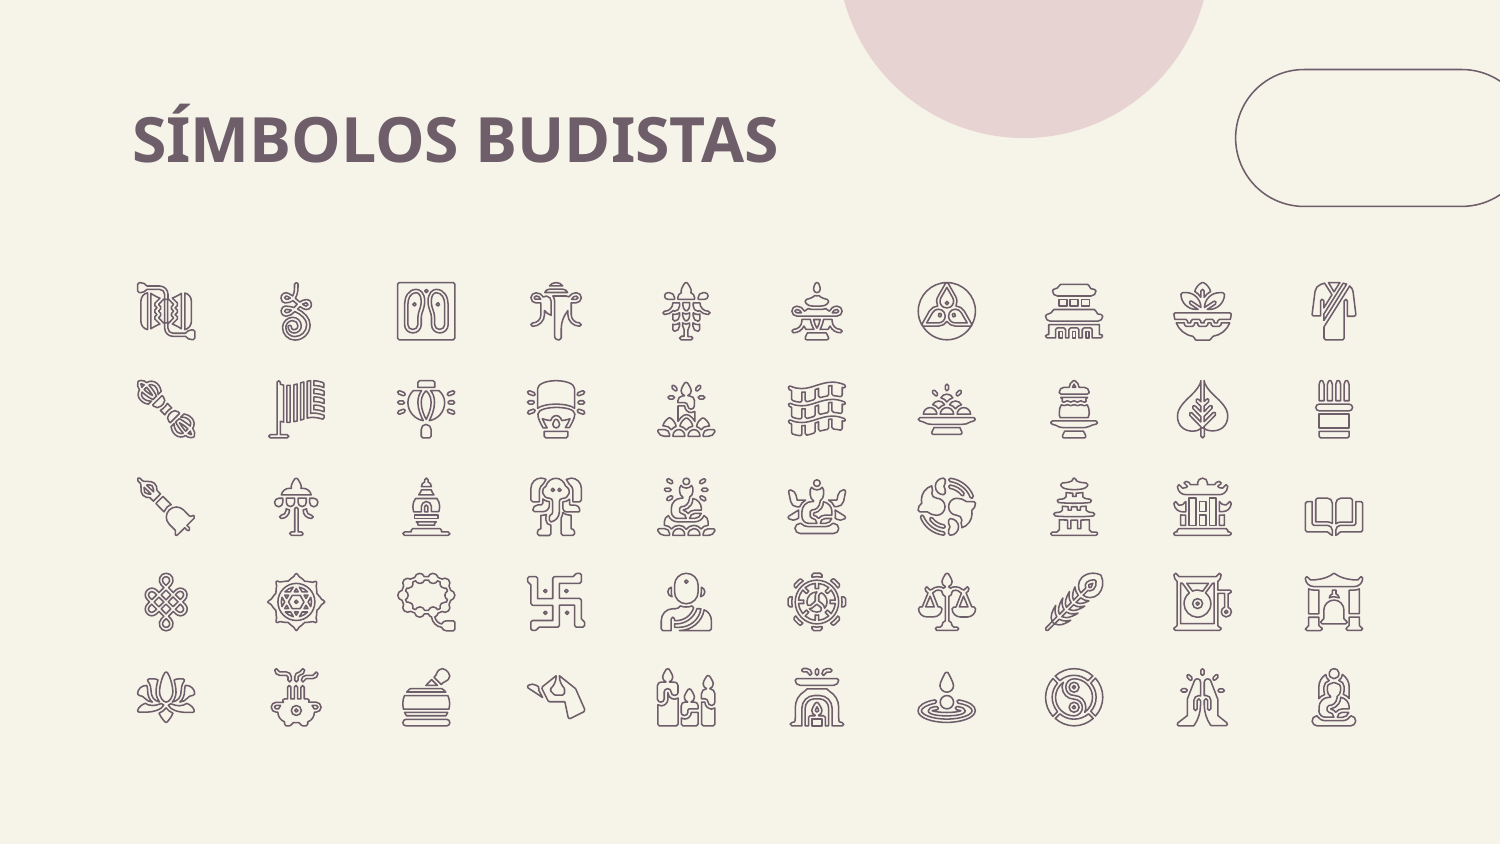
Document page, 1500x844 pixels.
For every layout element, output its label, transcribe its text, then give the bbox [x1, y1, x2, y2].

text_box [1045, 283, 1104, 339]
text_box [407, 380, 456, 439]
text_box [1311, 282, 1357, 341]
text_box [530, 477, 582, 536]
text_box [397, 573, 455, 631]
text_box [527, 675, 586, 719]
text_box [1045, 668, 1104, 727]
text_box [787, 381, 846, 436]
text_box [918, 573, 976, 631]
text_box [917, 383, 976, 435]
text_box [787, 479, 846, 534]
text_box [662, 282, 711, 341]
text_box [917, 671, 976, 723]
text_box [1173, 282, 1232, 341]
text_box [1311, 668, 1357, 727]
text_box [657, 382, 716, 437]
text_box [136, 477, 196, 536]
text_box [530, 282, 582, 341]
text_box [657, 668, 716, 727]
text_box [1176, 668, 1228, 727]
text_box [137, 282, 196, 340]
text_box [402, 477, 451, 536]
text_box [527, 573, 585, 631]
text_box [1050, 380, 1098, 439]
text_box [137, 671, 196, 723]
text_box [274, 477, 319, 536]
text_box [917, 477, 976, 536]
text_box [791, 282, 843, 341]
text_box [660, 573, 712, 631]
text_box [1305, 573, 1364, 631]
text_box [1173, 573, 1232, 631]
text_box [1315, 380, 1353, 439]
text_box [1173, 477, 1232, 536]
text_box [267, 573, 326, 631]
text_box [788, 573, 846, 631]
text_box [1050, 477, 1099, 536]
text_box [789, 668, 845, 727]
text_box [145, 573, 188, 631]
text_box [397, 282, 456, 341]
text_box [402, 668, 451, 727]
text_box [136, 380, 196, 438]
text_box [527, 380, 586, 439]
title SÍMBOLOS BUDISTAS [117, 91, 1383, 185]
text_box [1177, 380, 1229, 432]
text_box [657, 477, 716, 536]
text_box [1045, 572, 1105, 631]
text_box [1305, 497, 1363, 536]
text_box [917, 282, 976, 341]
text_box [281, 282, 312, 341]
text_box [270, 668, 322, 727]
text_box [268, 380, 325, 439]
